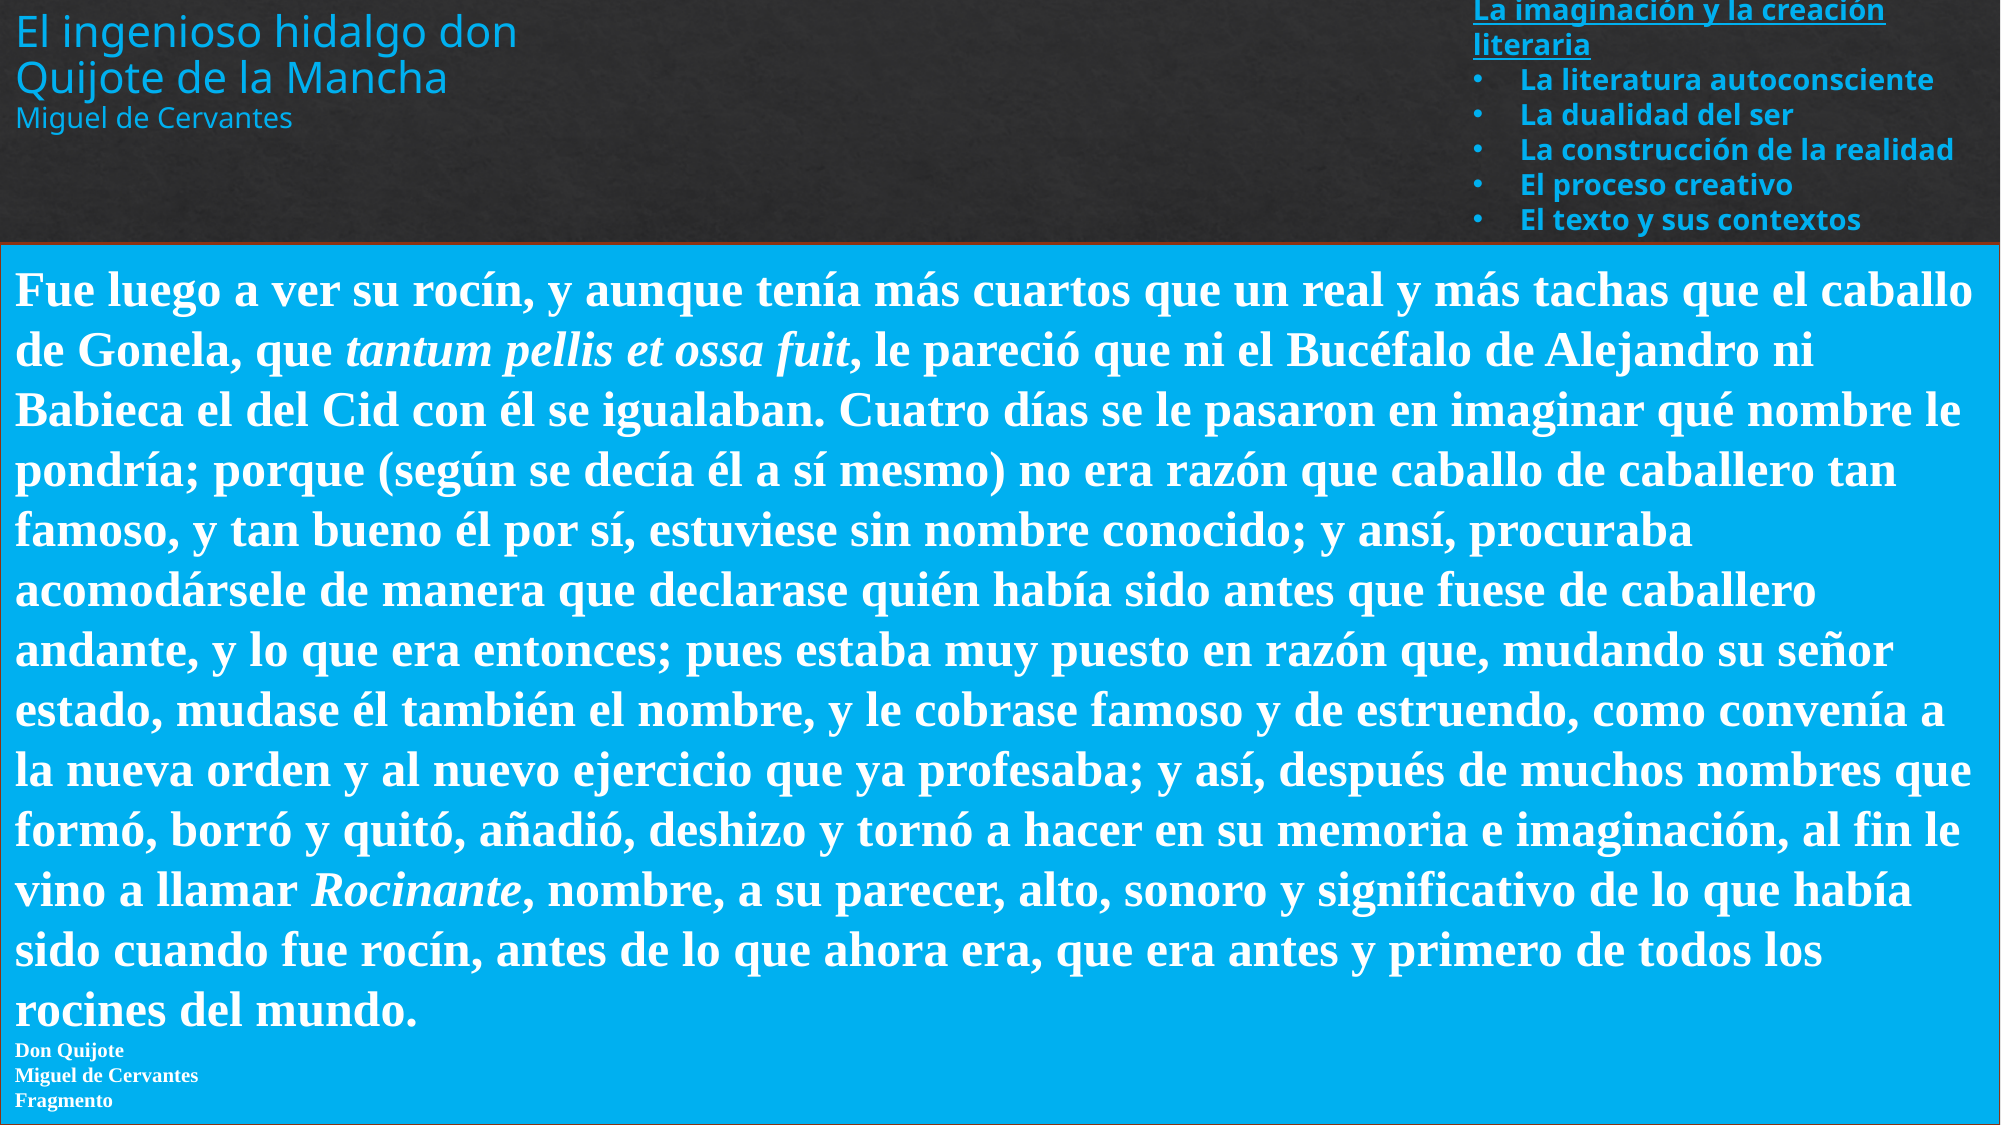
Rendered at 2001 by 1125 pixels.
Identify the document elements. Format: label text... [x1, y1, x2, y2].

text_box Fue luego a ver su rocín, y aunque tenía más cuartos que un real y más tachas que el caballo de Gonela, que tantum pellis et ossa fuit, le pareció que ni el Bucéfalo de Alejandro ni Babieca el del Cid con él se igualaban. Cuatro días se le pasaron en imaginar qué nombre le pondría; porque (según se decía él a sí mesmo) no era razón que caballo de caballero tan famoso, y tan bueno él por sí, estuviese sin nombre conocido; y ansí, procuraba acomodársele de manera que declarase quién había sido antes que fuese de caballero andante, y lo que era entonces; pues estaba muy puesto en razón que, mudando su señor estado, mudase él también el nombre, y le cobrase famoso y de estruendo, como convenía a la nueva orden y al nuevo ejercicio que ya profesaba; y así, después de muchos nombres que formó, borró y quitó, añadió, deshizo y tornó a hacer en su memoria e imaginación, al fin le vino a llamar Rocinante, nombre, a su parecer, alto, sonoro y significativo de lo que había sido cuando fue rocín, antes de lo que ahora era, que era antes y primero de todos los rocines del mundo. Don Quijote Miguel de Cervantes Fragmento [0, 242, 2000, 1125]
text_box El ingenioso hidalgo don Quijote de la Mancha Miguel de Cervantes [0, 0, 538, 142]
text_box La imaginación y la creación literaria La literatura autoconsciente La dualidad del ser La construcción de la realidad El proceso creativo El texto y sus contextos [1458, 0, 1996, 244]
